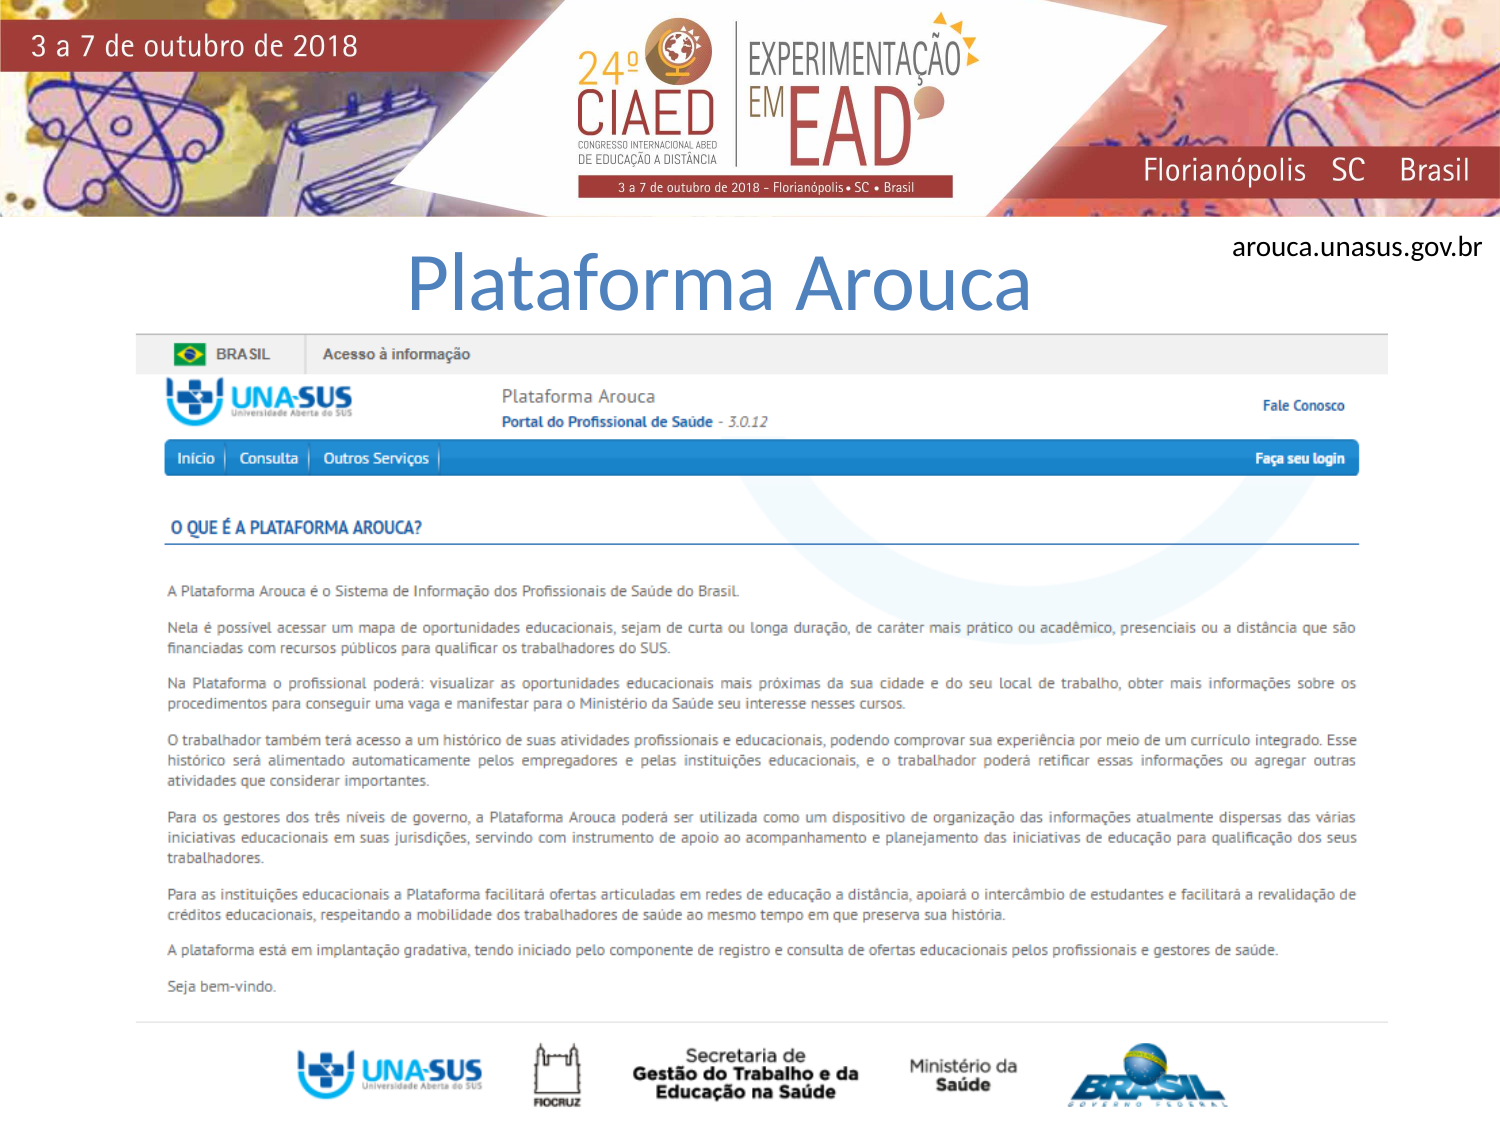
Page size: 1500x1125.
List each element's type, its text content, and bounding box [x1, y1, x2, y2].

text_box Plataforma Arouca [391, 219, 1050, 322]
picture [0, 0, 1500, 217]
text_box arouca.unasus.gov.br [1217, 219, 1499, 270]
picture [135, 323, 1389, 1125]
